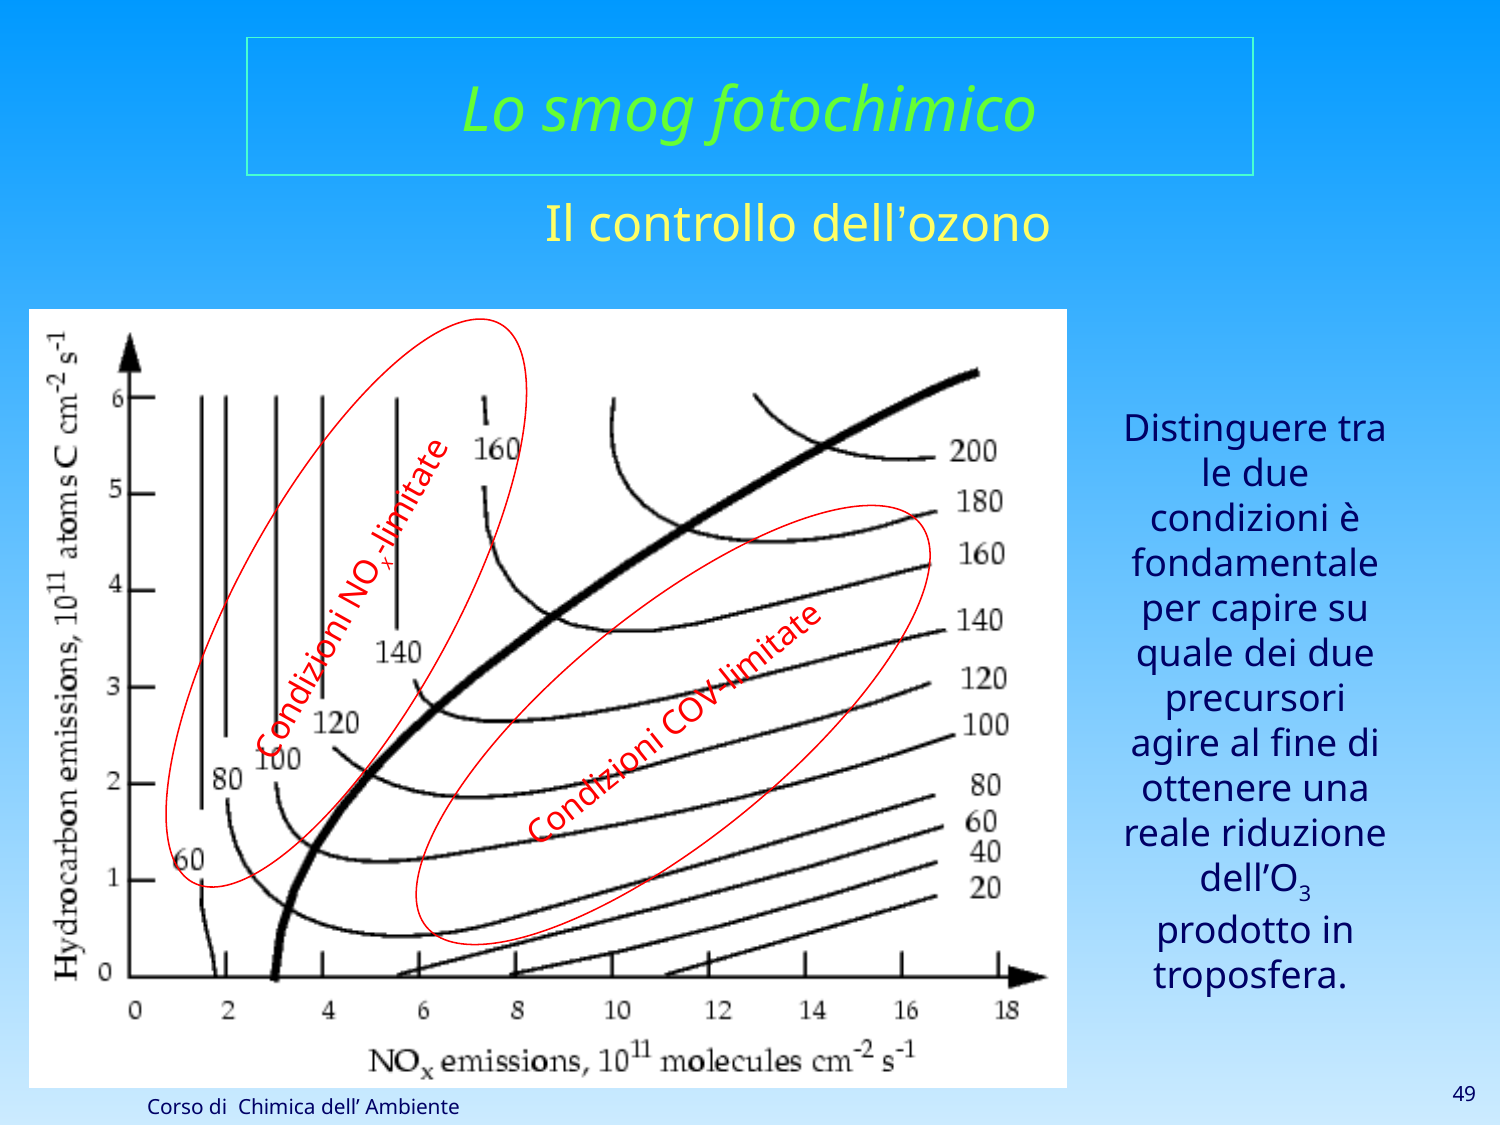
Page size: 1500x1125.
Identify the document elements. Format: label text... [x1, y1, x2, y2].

text_box 24 [0, 527, 24, 531]
text_box 24 [1407, 527, 1500, 531]
text_box 49 [1406, 1073, 1491, 1124]
text_box Lo smog fotochimico [246, 37, 1254, 175]
text_box Corso di Chimica dell’ Ambiente [74, 1096, 538, 1125]
text_box Il controllo dell’ozono [123, 184, 1474, 260]
picture [29, 309, 1068, 1088]
text_box 24 [1074, 527, 1104, 531]
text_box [233, 256, 460, 938]
text_box Distinguere tra le due condizioni è fondamentale per capire su quale dei due precursori agire al fine di ottenere una reale riduzione dell’O3 prodotto in troposfera. [1104, 397, 1407, 1003]
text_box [465, 612, 1030, 838]
